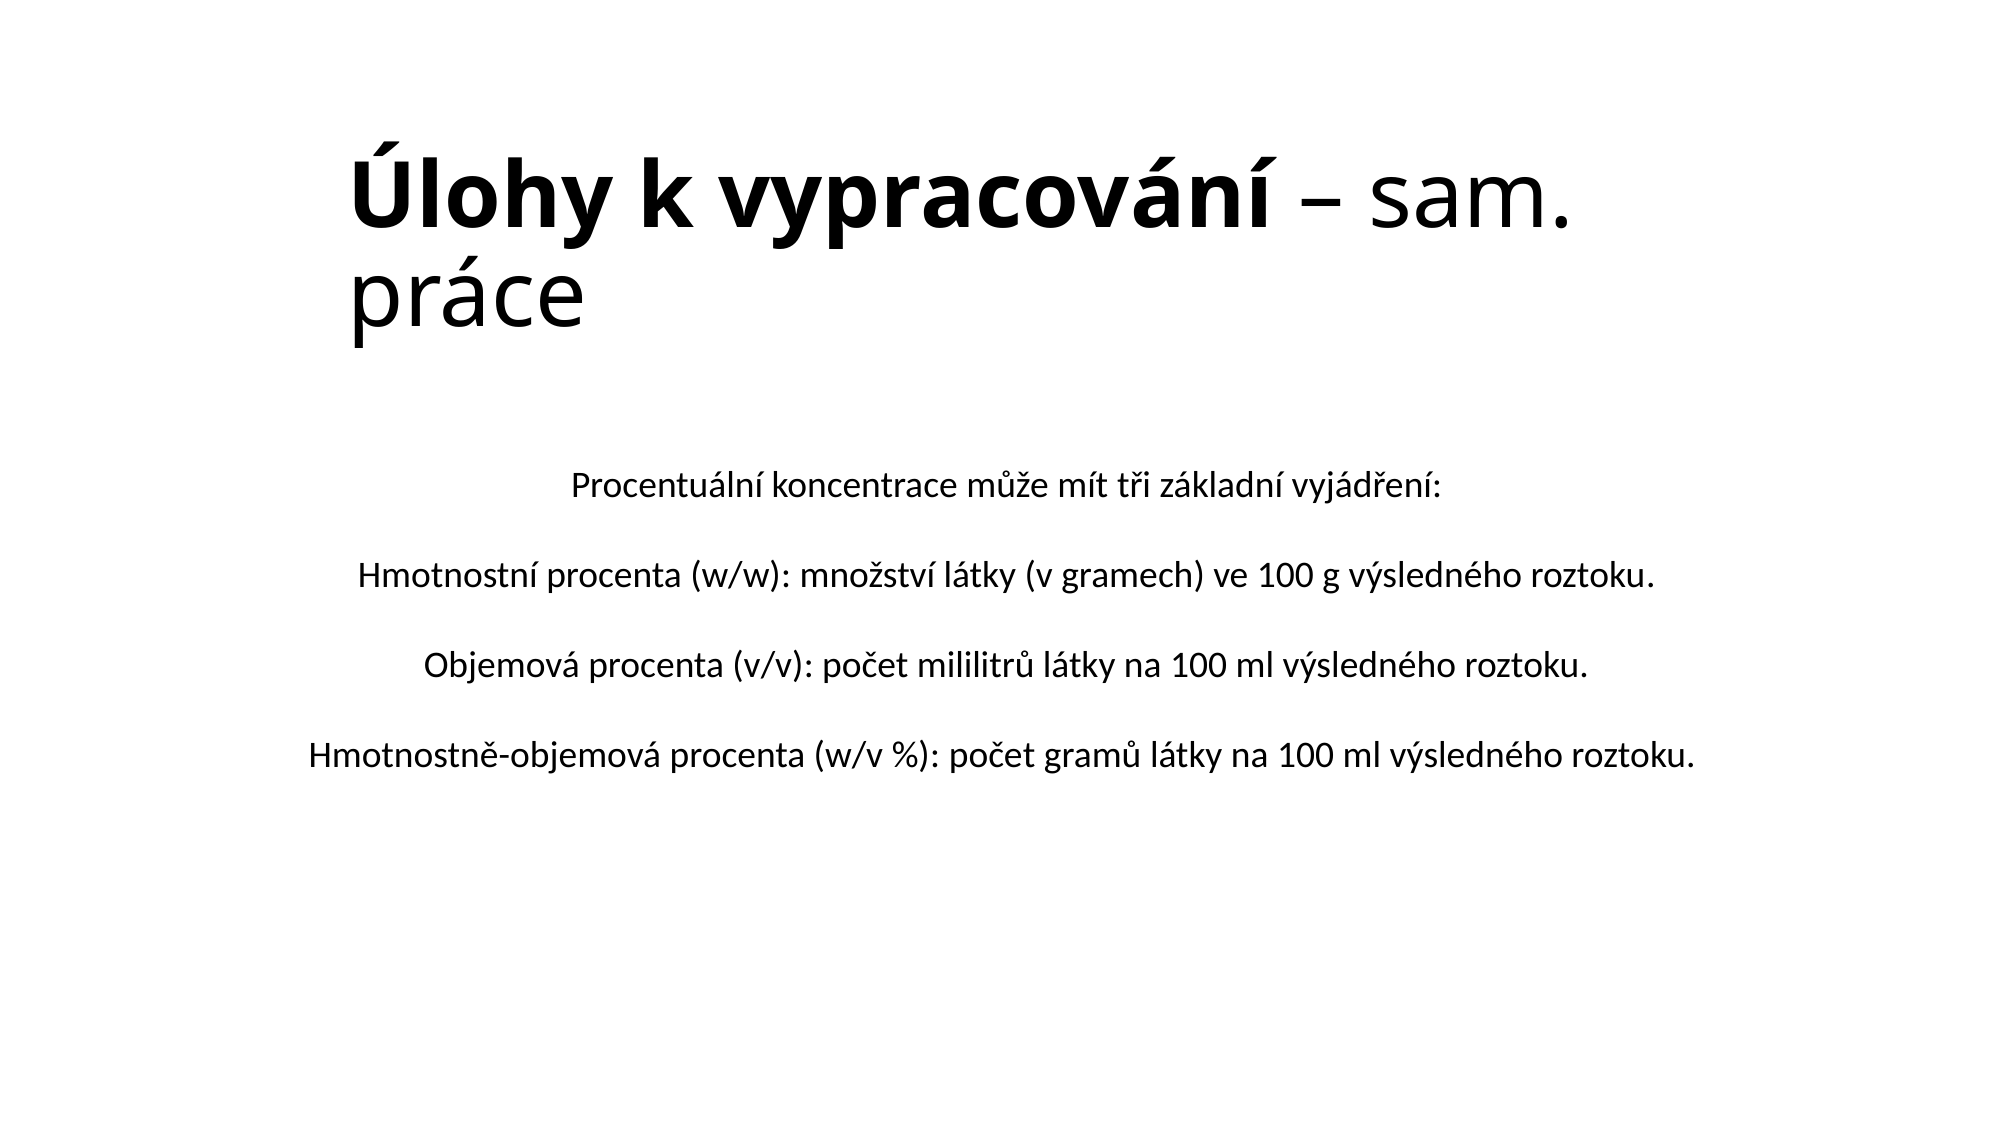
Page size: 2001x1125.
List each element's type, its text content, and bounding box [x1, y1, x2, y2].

text_box Procentuální koncentrace může mít tři základní vyjádření: Hmotnostní procenta (w/w): množství látky (v gramech) ve 100 g výsledného roztoku. Objemová procenta (v/v): počet mililitrů látky na 100 ml výsledného roztoku. Hmotnostně-objemová procenta (w/v %): počet gramů látky na 100 ml výsledného roztoku. [52, 452, 1961, 782]
title Úlohy k vypracování – sam. práce [332, 153, 1593, 342]
